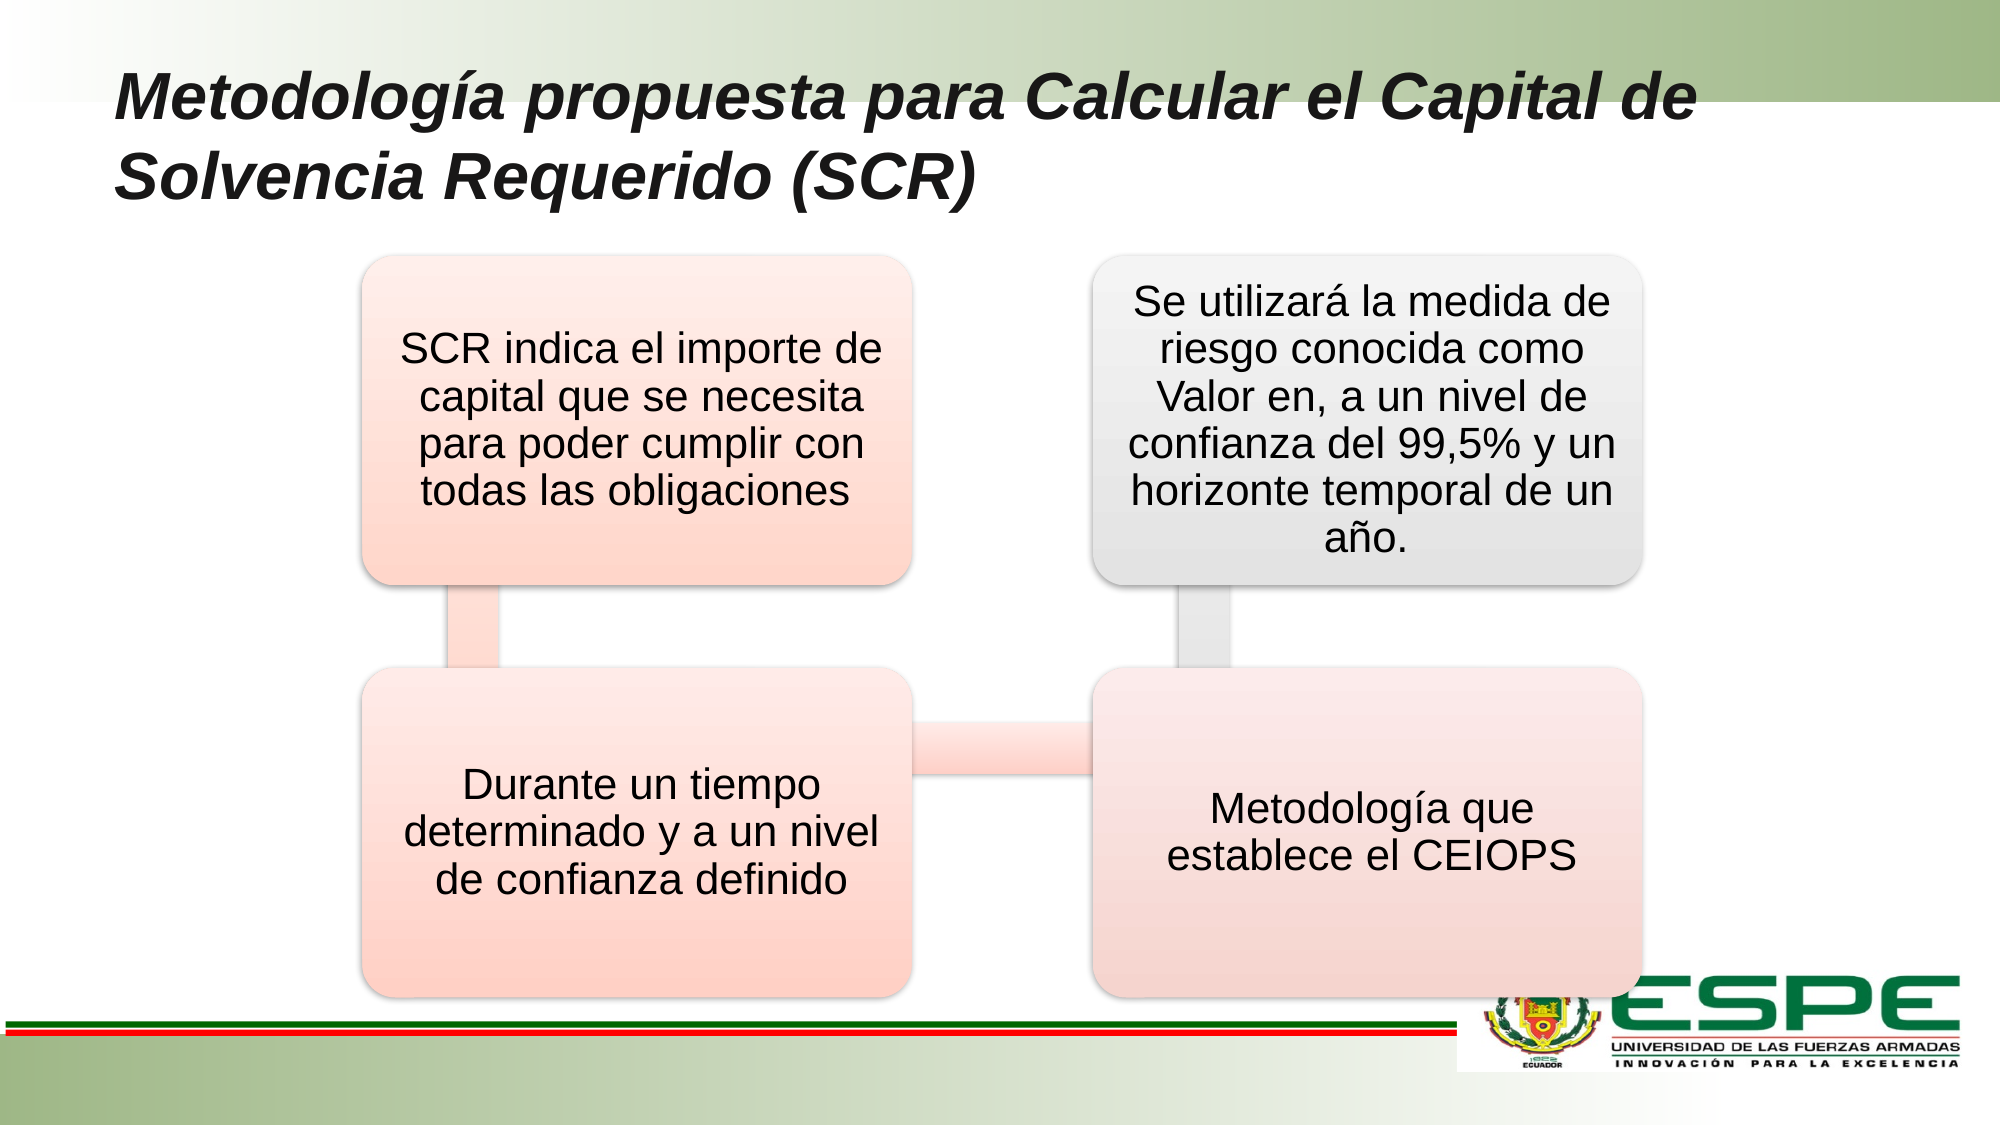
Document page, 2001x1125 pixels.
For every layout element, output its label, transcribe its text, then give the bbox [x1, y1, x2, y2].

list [102, 255, 1903, 999]
title Metodología propuesta para Calcular el Capital de Solvencia Requerido (SCR) [99, 45, 1900, 233]
picture [1456, 968, 1994, 1072]
